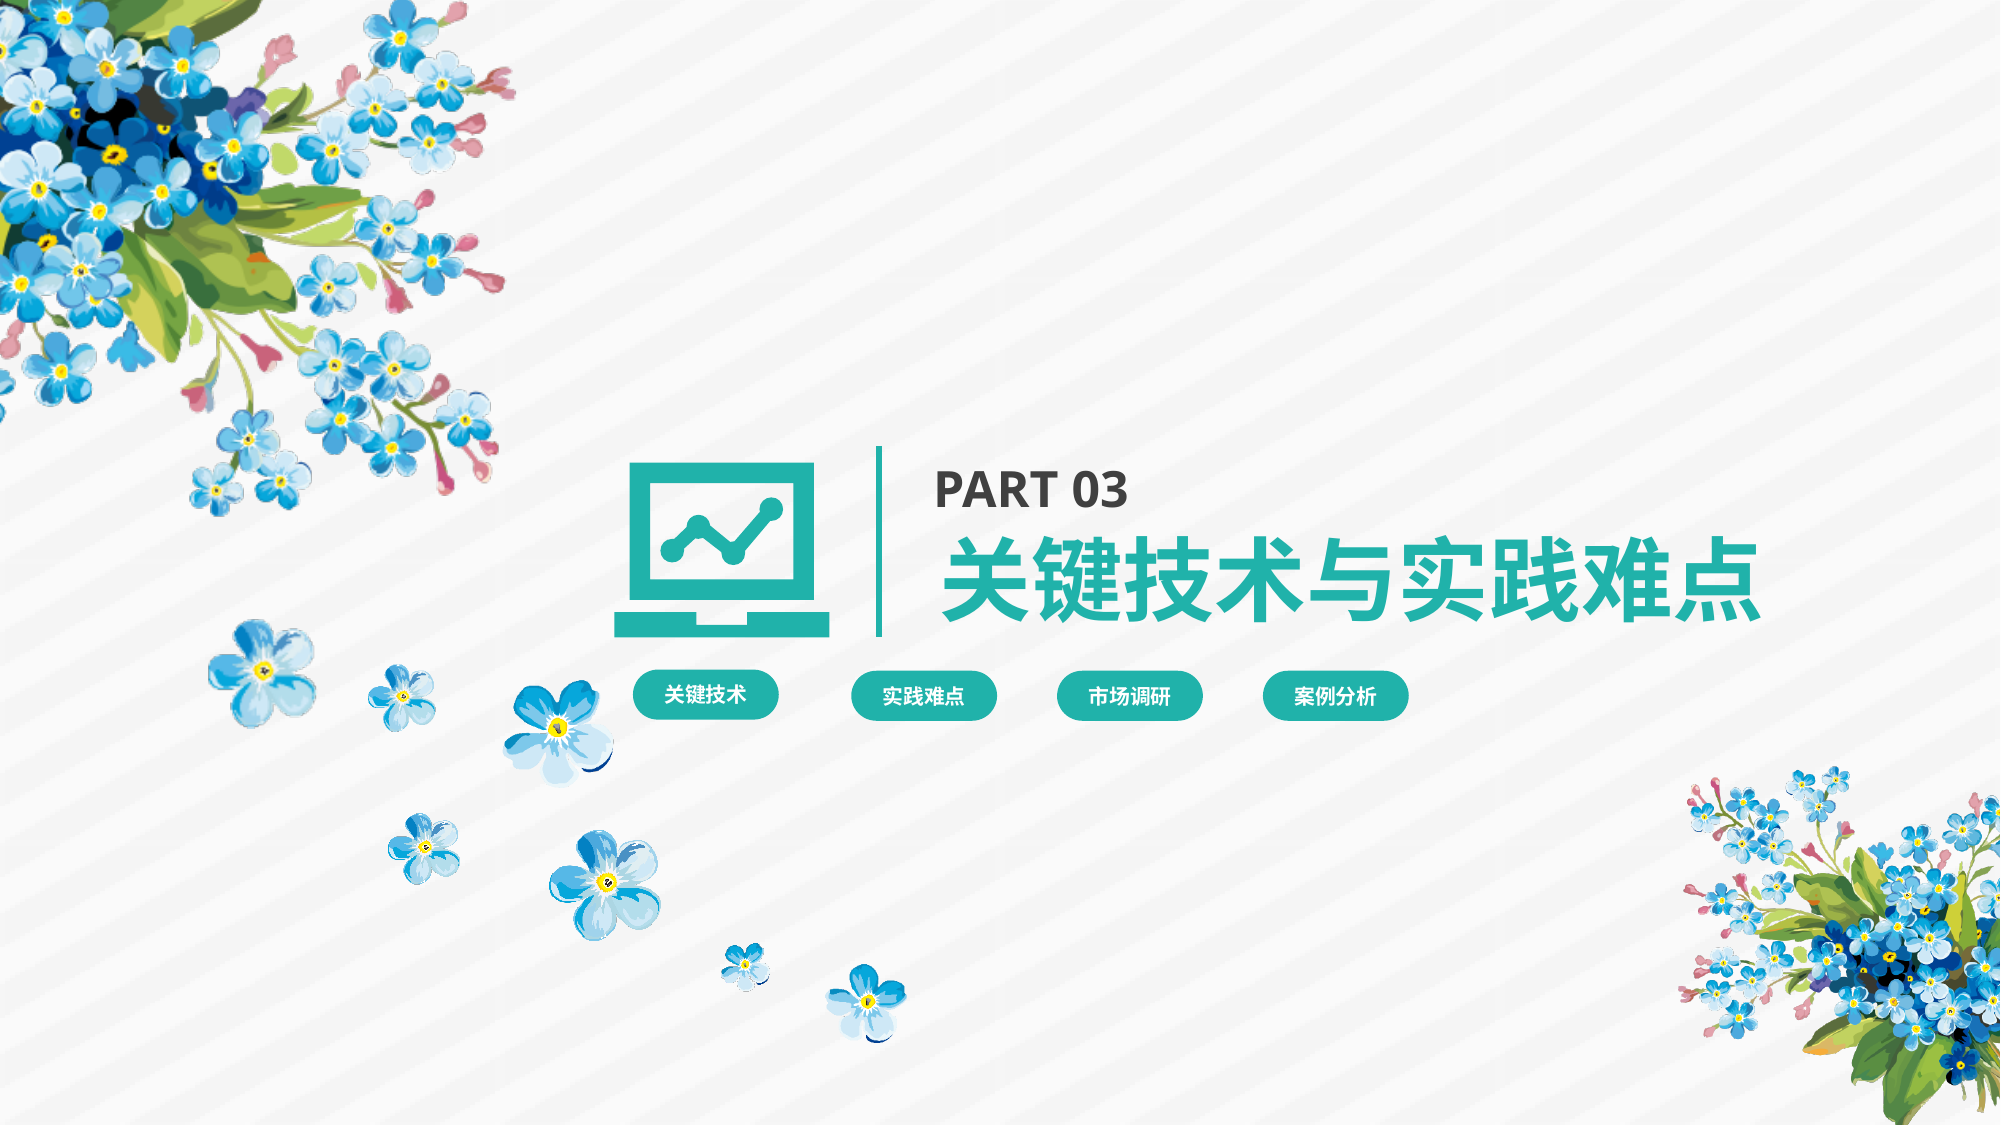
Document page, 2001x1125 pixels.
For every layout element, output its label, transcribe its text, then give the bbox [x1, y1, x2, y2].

text_box 关键技术 [631, 668, 780, 721]
text_box 案例分析 [1261, 669, 1410, 722]
text_box 实践难点 [850, 669, 999, 722]
picture [0, 0, 2001, 1125]
text_box 关键技术与实践难点 [918, 515, 1787, 641]
text_box [614, 612, 830, 638]
text_box [629, 462, 814, 600]
text_box 市场调研 [1055, 669, 1204, 722]
text_box PART 03 [918, 450, 1189, 515]
